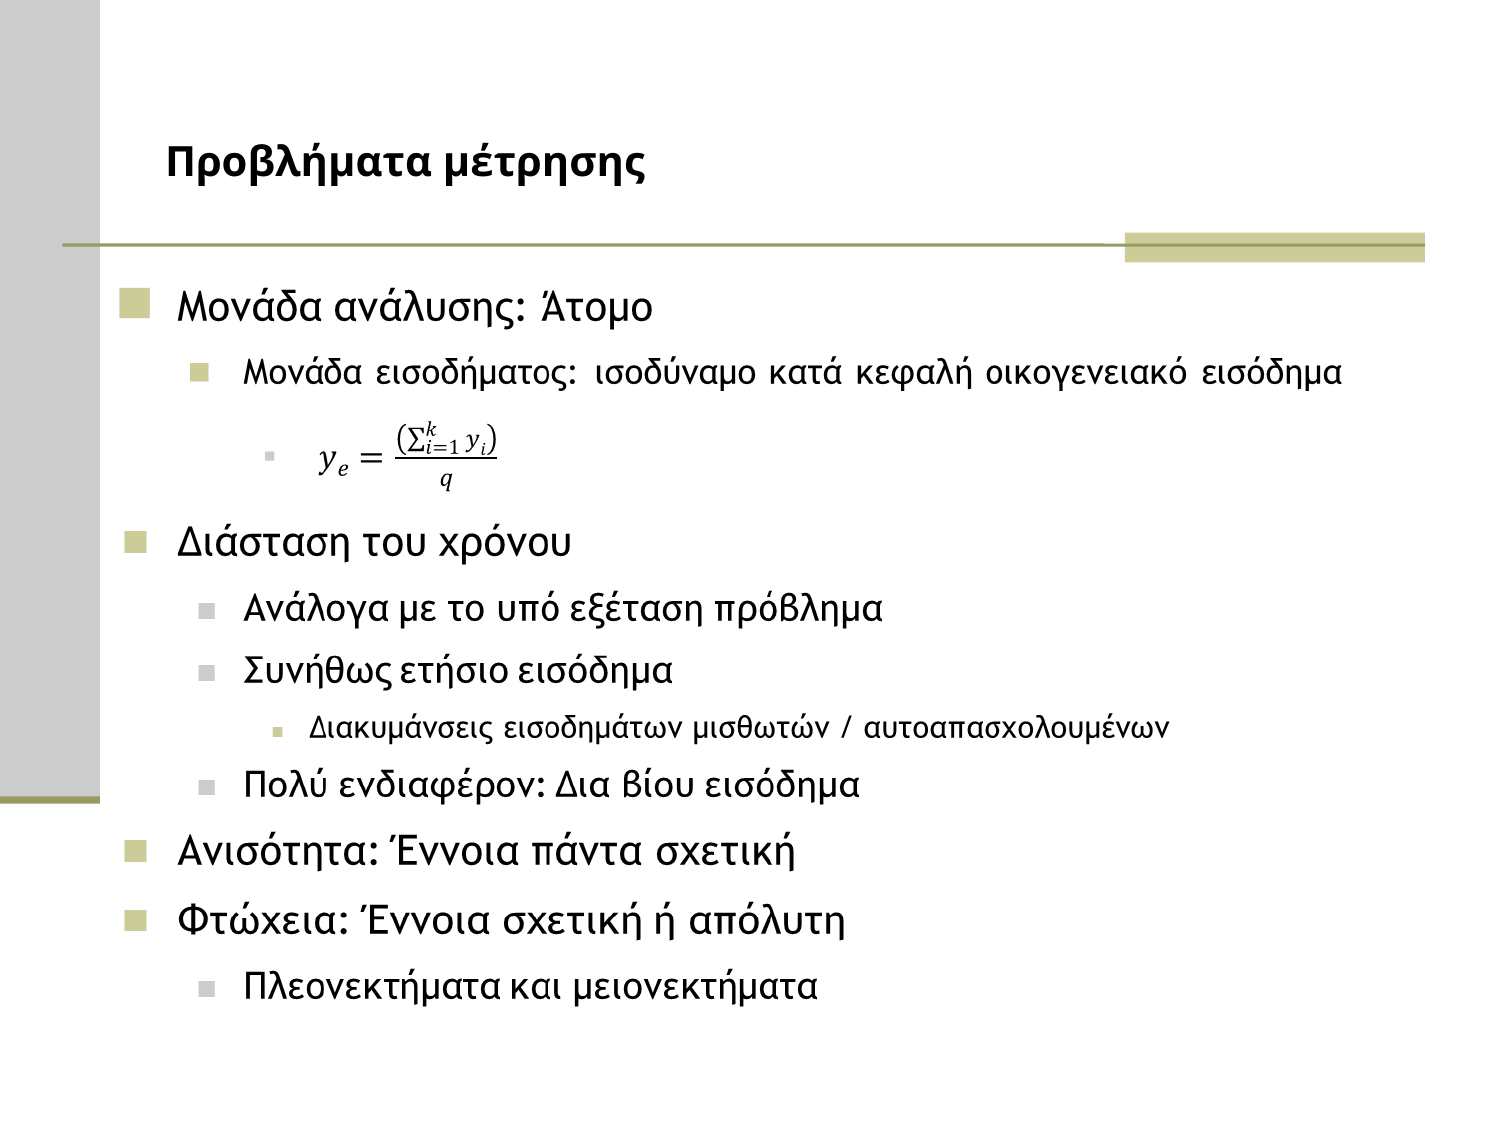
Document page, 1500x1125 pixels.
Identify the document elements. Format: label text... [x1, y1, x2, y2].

title Προβλήματα μέτρησης [150, 87, 1425, 233]
list [100, 267, 1442, 1047]
